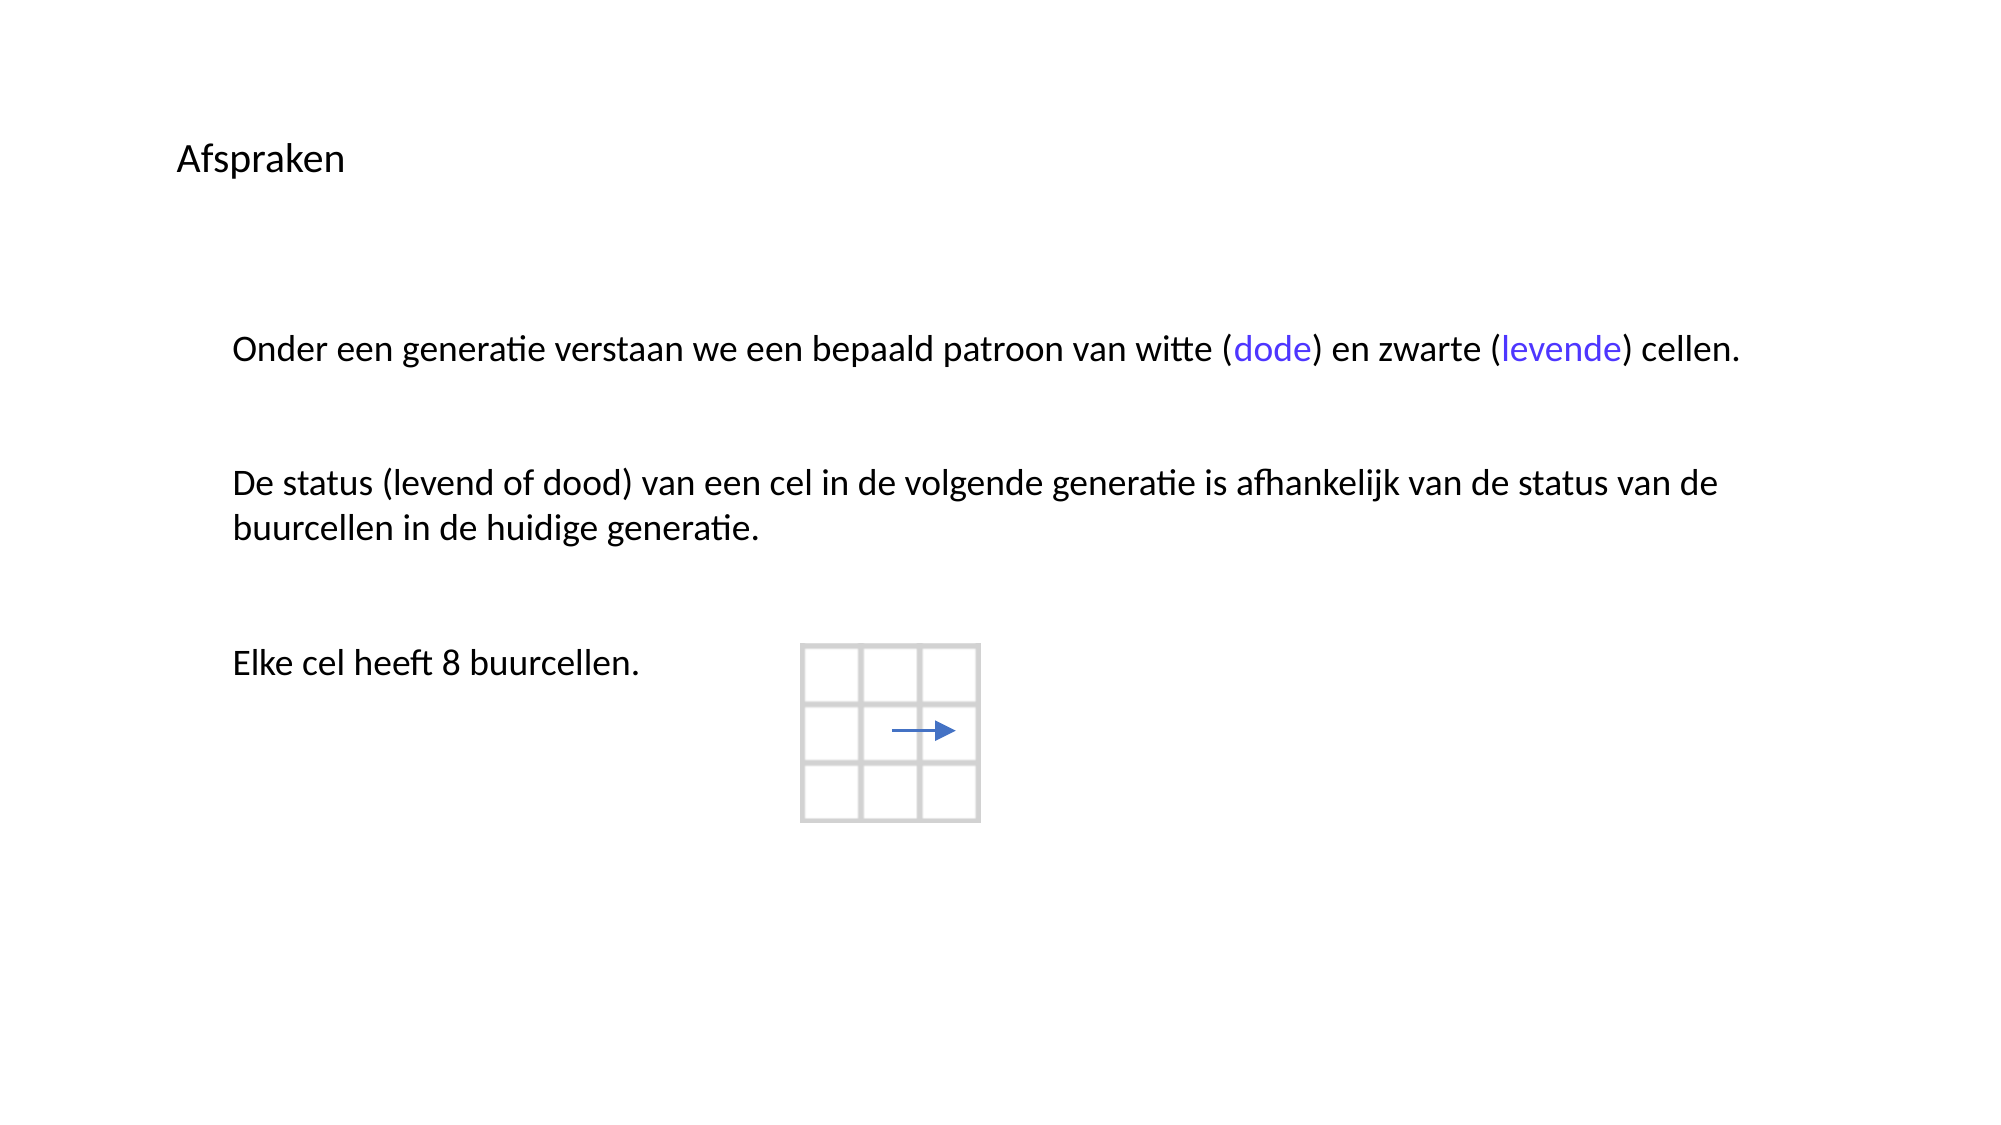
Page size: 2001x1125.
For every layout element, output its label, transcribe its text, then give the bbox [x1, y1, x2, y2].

text_box Onder een generatie verstaan we een bepaald patroon van witte (dode) en zwarte (levende) cellen. [217, 316, 1811, 376]
picture [800, 643, 981, 823]
text_box De status (levend of dood) van een cel in de volgende generatie is afhankelijk van de status van de buurcellen in de huidige generatie. [217, 450, 1746, 556]
text_box Elke cel heeft 8 buurcellen. [217, 630, 681, 691]
text_box Afspraken [161, 123, 361, 189]
